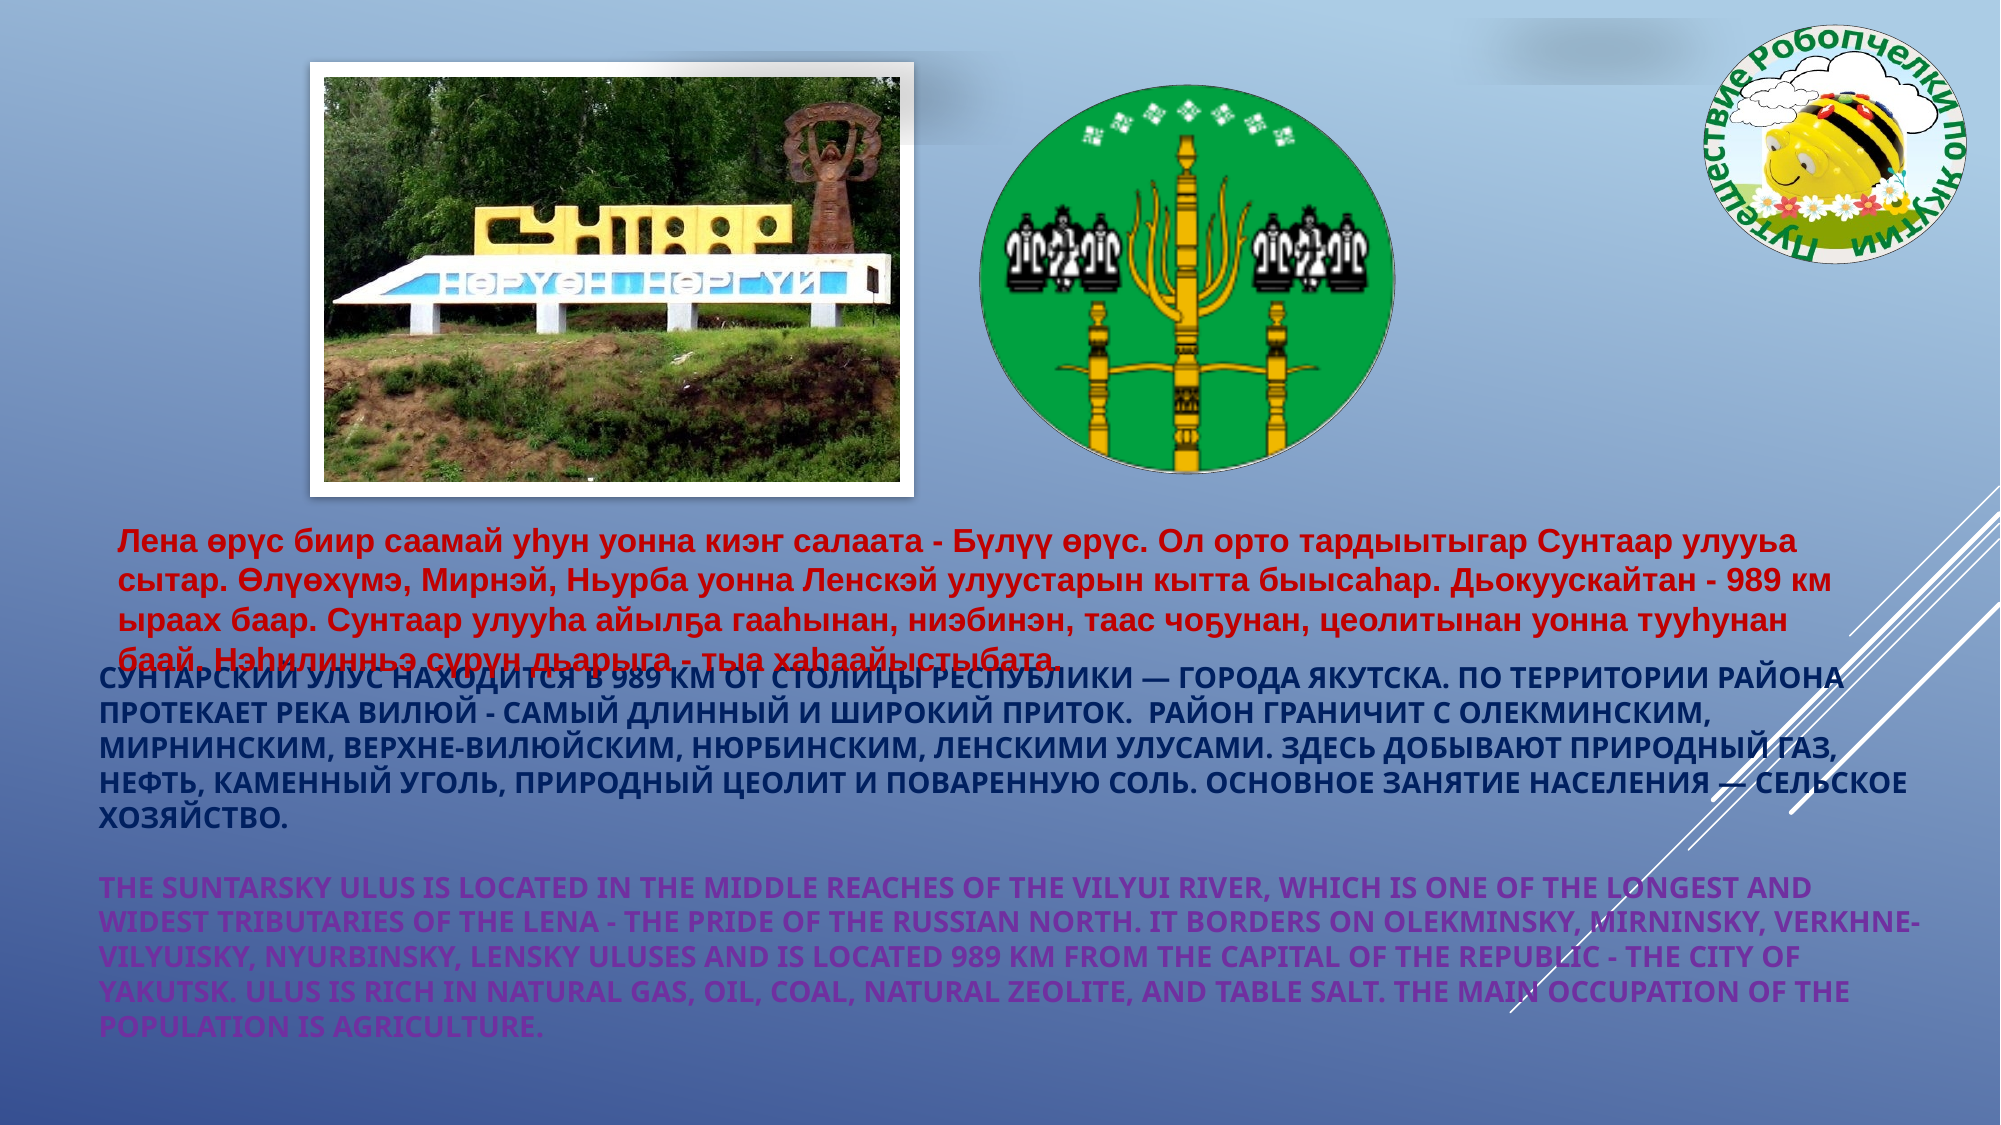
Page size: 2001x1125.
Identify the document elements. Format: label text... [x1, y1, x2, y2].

text_box Лена өрүс биир саамай уһун уонна киэҥ салаата - Бүлүү өрүс. Ол орто тардыытыгар Сунтаар улууьа сытар. Өлүөхүмэ, Мирнэй, Ньурба уонна Ленскэй улуустарын кытта быысаһар. Дьокуускайтан - 989 км ыраах баар. Сунтаар улууһа айылҕа гааһынан, ниэбинэн, таас чоҕунан, цеолитынан уонна тууһунан баай. Нэһилинньэ сүрүн дьарыга - тыа хаһаайыстыбата. [102, 331, 1886, 731]
picture [1703, 24, 1967, 265]
picture [979, 84, 1396, 475]
title Сунтарский улус находится в 989 км от столицы республики — города Якутска. По территории района протекает река Вилюй - самый длинный и широкий приток. Район Граничит с Олекминским, Мирнинским, Верхне-Вилюйским, Нюрбинским, Ленскими улусами. Здесь добывают природный газ, нефть, каменный уголь, природный цеолит и поваренную соль. Основное занятие населения — сельское хозяйство. The Suntarsky Ulus is located in the middle reaches of the Vilyui River, which is one of the longest and widest tributaries of the Lena - the pride of the Russian North. It borders on Olekminsky, Mirninsky, Verkhne-Vilyuisky, Nyurbinsky, Lensky uluses and is located 989 km from the capital of the republic - the city of Yakutsk. Ulus is rich in natural gas, oil, coal, natural zeolite, and table salt. The main occupation of the population is agriculture. [83, 735, 1943, 898]
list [324, 76, 900, 483]
